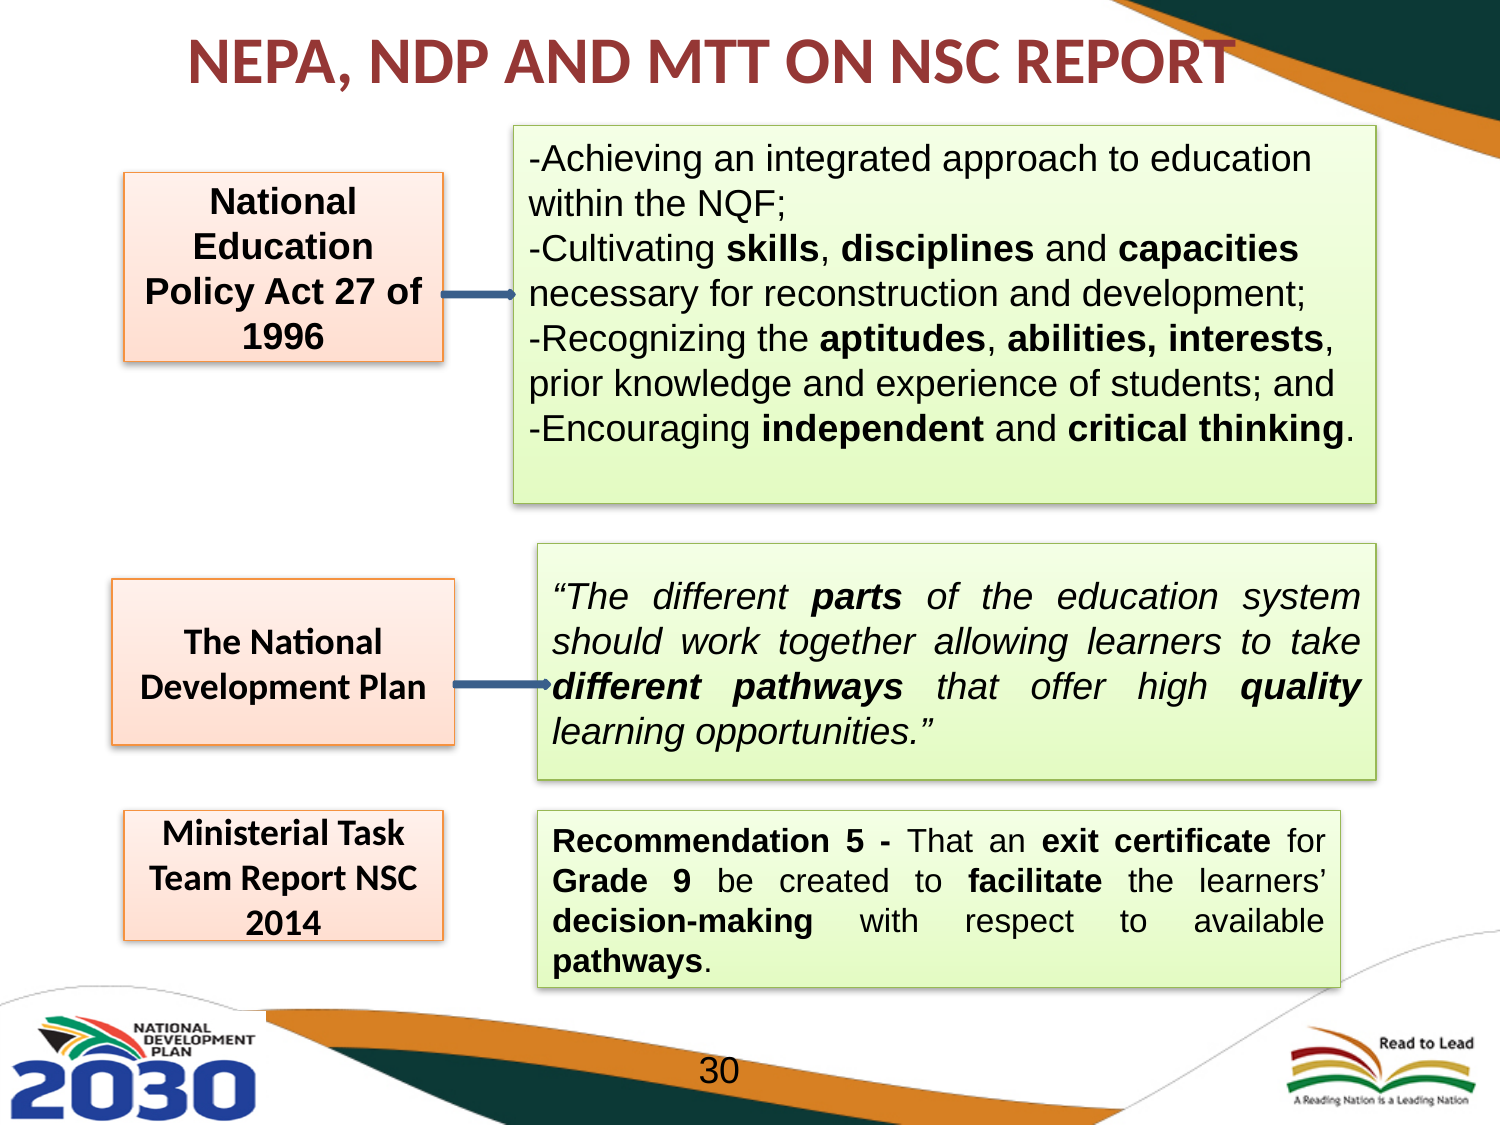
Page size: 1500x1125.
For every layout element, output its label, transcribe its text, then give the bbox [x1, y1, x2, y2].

picture [0, 0, 1500, 1125]
text_box [440, 288, 516, 301]
text_box -Achieving an integrated approach to education within the NQF; -Cultivating skills, disciplines and capacities necessary for reconstruction and development; -Recognizing the aptitudes, abilities, interests, prior knowledge and experience of students; and -Encouraging independent and critical thinking. [513, 125, 1377, 504]
text_box Ministerial Task Team Report NSC 2014 [123, 810, 444, 941]
text_box 30 [683, 1039, 755, 1099]
text_box National Education Policy Act 27 of 1996 [123, 172, 444, 362]
text_box The National Development Plan [111, 578, 455, 746]
title NEPA, NDP AND MTT ON NSC REPORT [0, 0, 1425, 114]
text_box [452, 678, 552, 691]
text_box Recommendation 5 - That an exit certificate for Grade 9 be created to facilitate the learners’ decision-making with respect to available pathways. [537, 810, 1341, 988]
text_box “The different parts of the education system should work together allowing learners to take different pathways that offer high quality learning opportunities.” [537, 543, 1377, 781]
